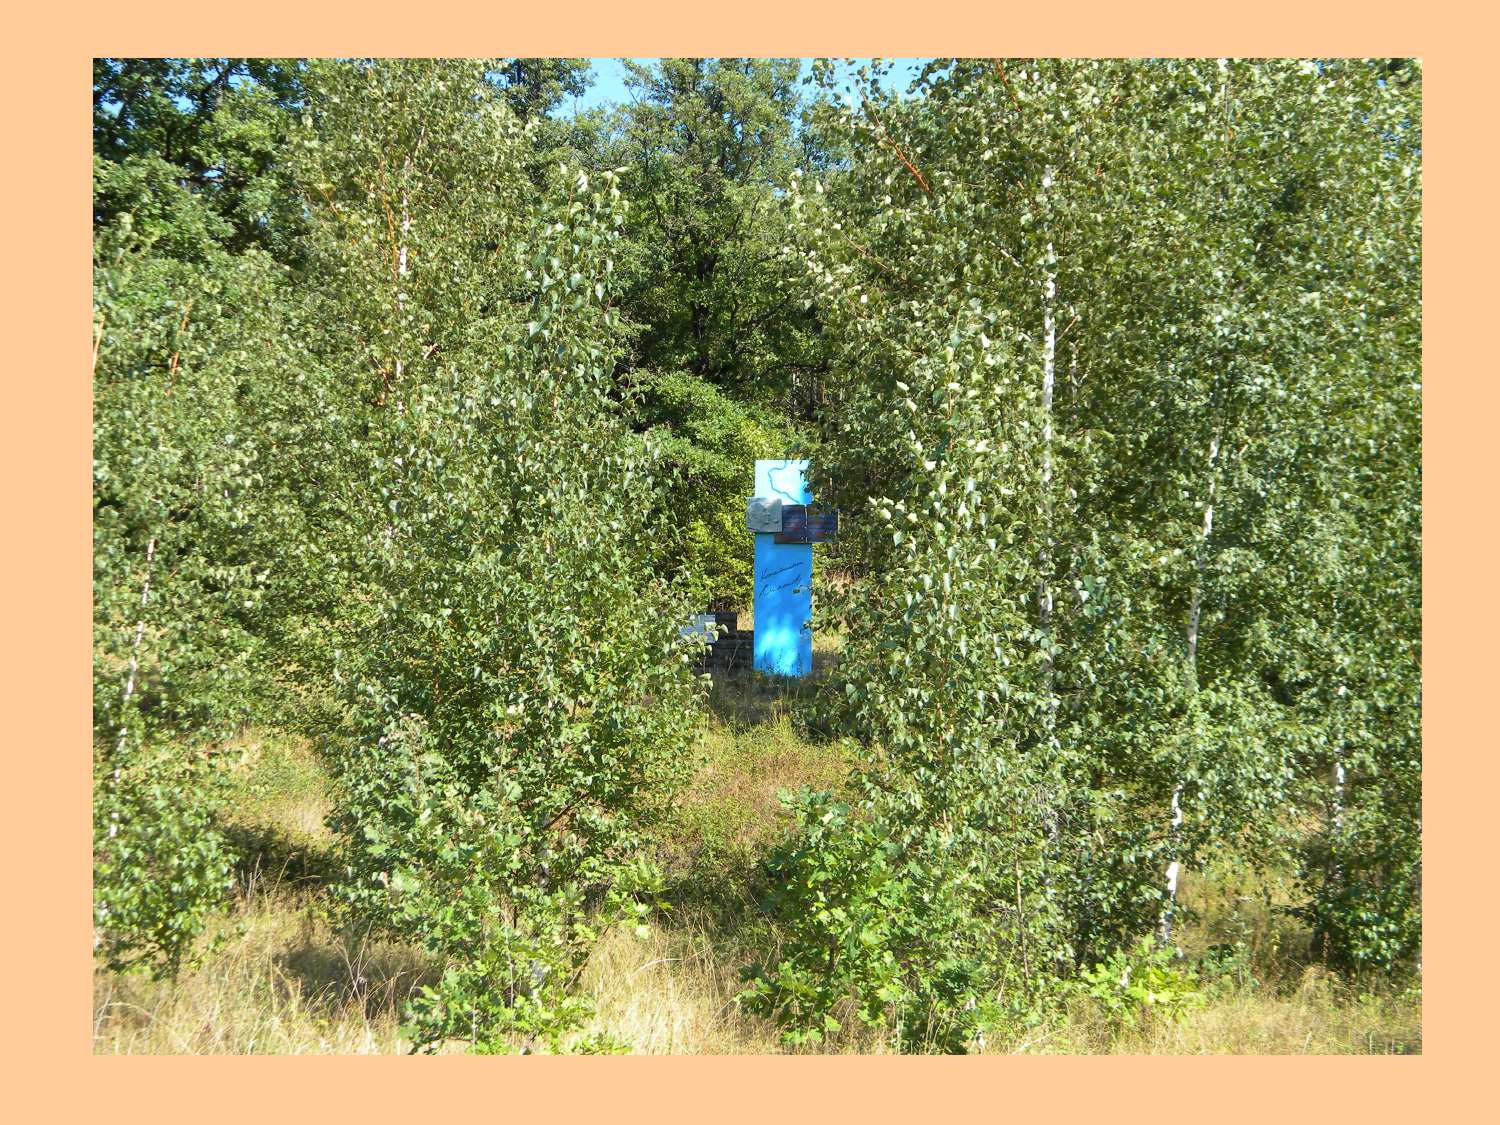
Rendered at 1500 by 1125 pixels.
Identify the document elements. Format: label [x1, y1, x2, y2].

list [93, 58, 1423, 1055]
